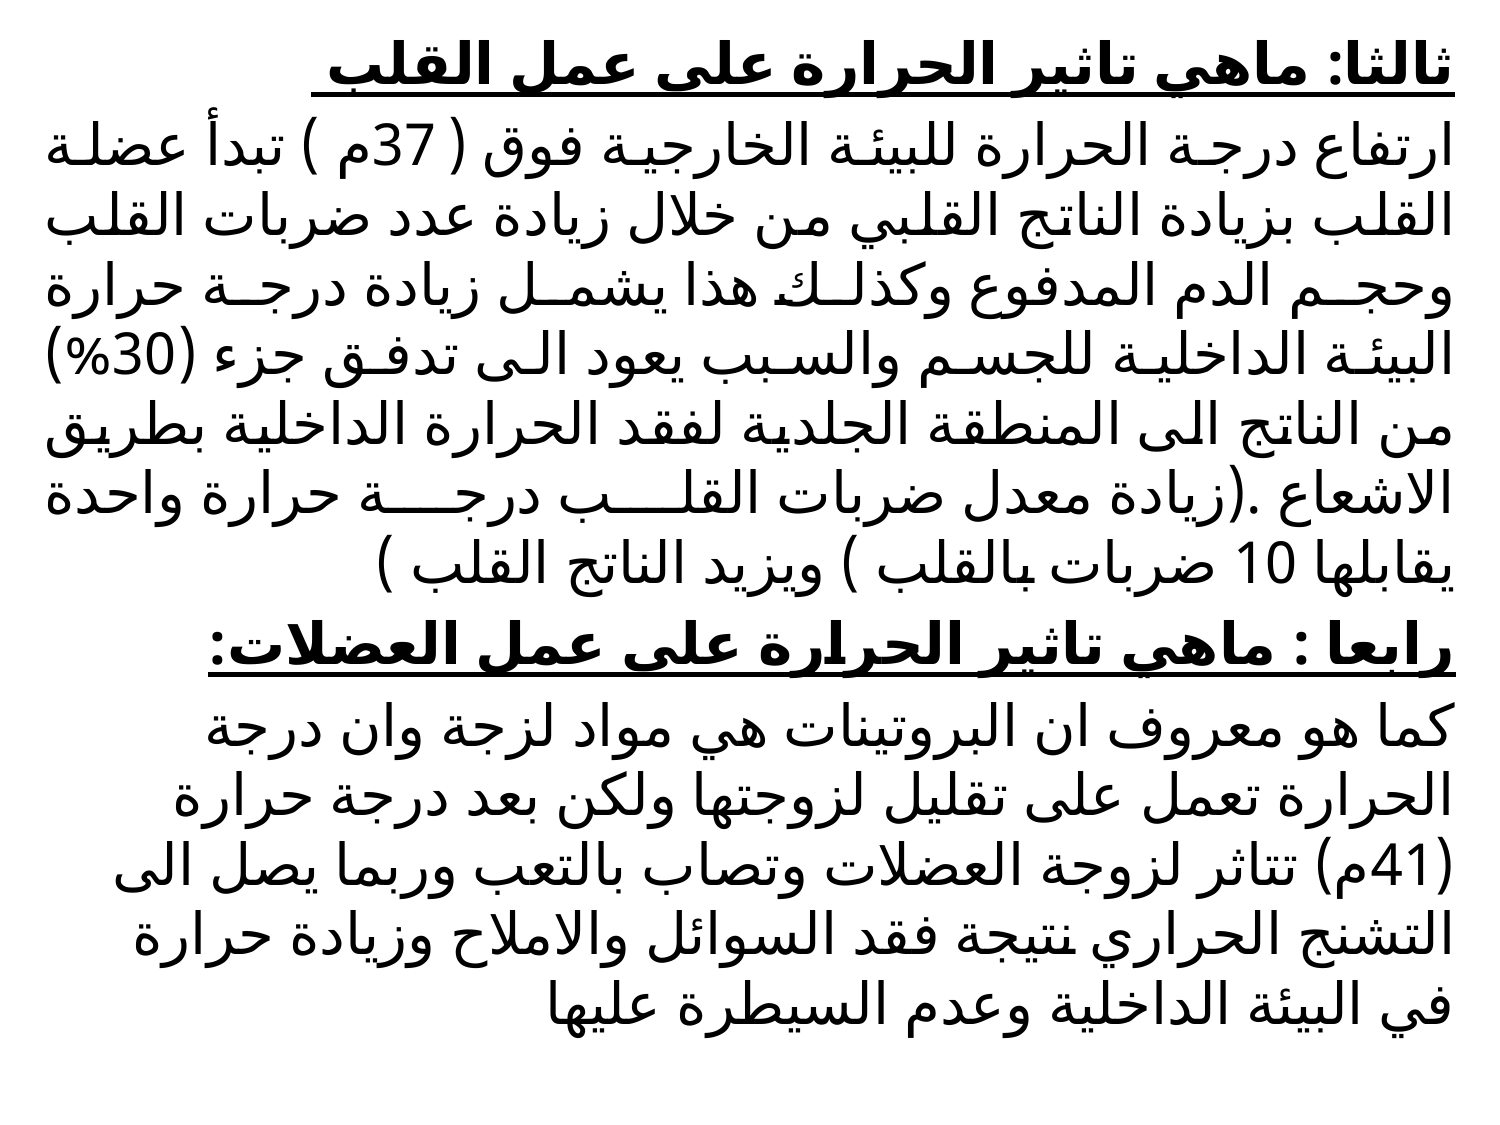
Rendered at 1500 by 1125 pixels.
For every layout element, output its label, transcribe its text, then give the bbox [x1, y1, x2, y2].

list ثالثا: ماهي تاثير الحرارة على عمل القلب ارتفاع درجة الحرارة للبيئة الخارجية فوق (37م ) تبدأ عضلة القلب بزيادة الناتج القلبي من خلال زيادة عدد ضربات القلب وحجم الدم المدفوع وكذلك هذا يشمل زيادة درجة حرارة البيئة الداخلية للجسم والسبب يعود الى تدفق جزء (30%) من الناتج الى المنطقة الجلدية لفقد الحرارة الداخلية بطريق الاشعاع .(زيادة معدل ضربات القلب درجة حرارة واحدة يقابلها 10 ضربات بالقلب ) ويزيد الناتج القلب ) رابعا : ماهي تاثير الحرارة على عمل العضلات: كما هو معروف ان البروتينات هي مواد لزجة وان درجة الحرارة تعمل على تقليل لزوجتها ولكن بعد درجة حرارة (41م) تتاثر لزوجة العضلات وتصاب بالتعب وربما يصل الى التشنج الحراري نتيجة فقد السوائل والاملاح وزيادة حرارة في البيئة الداخلية وعدم السيطرة عليها [29, 19, 1471, 1106]
